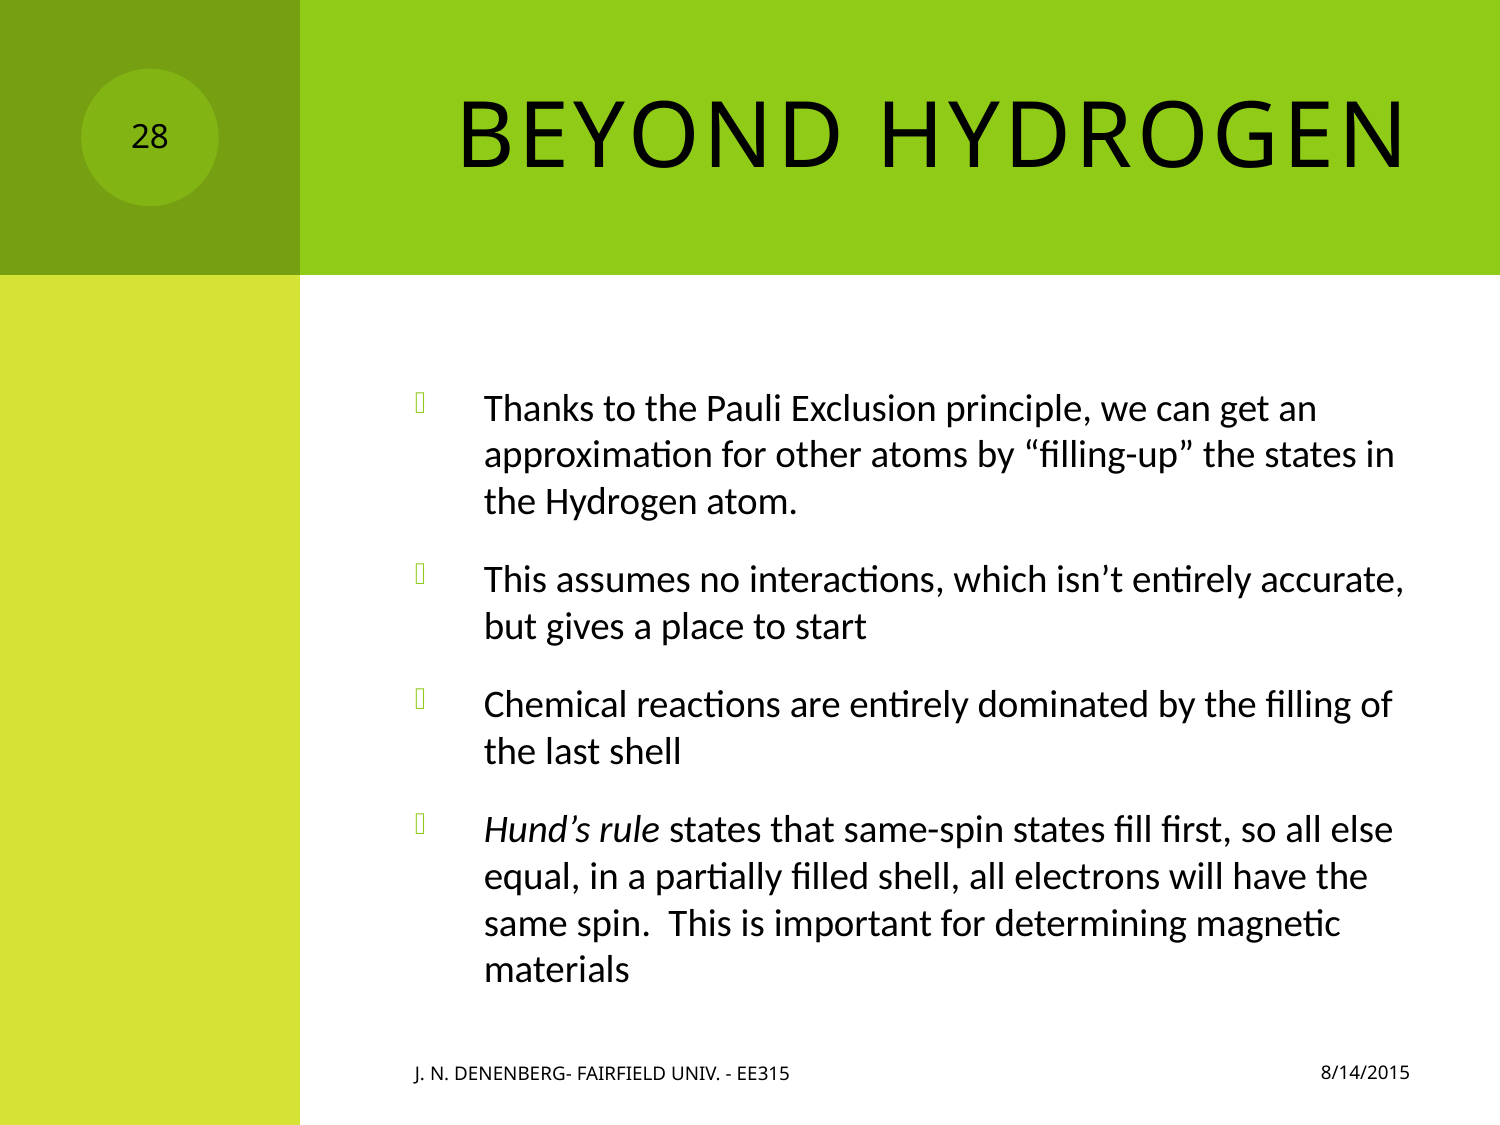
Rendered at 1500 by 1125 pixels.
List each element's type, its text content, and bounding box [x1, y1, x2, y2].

slide_number 28 [87, 87, 213, 188]
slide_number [1074, 1041, 1425, 1102]
title Beyond Hydrogen [399, 37, 1425, 225]
list Thanks to the Pauli Exclusion principle, we can get an approximation for other atoms by “filling-up” the states in the Hydrogen atom. This assumes no interactions, which isn’t entirely accurate, but gives a place to start Chemical reactions are entirely dominated by the filling of the last shell Hund’s rule states that same-spin states fill first, so all else equal, in a partially filled shell, all electrons will have the same spin. This is important for determining magnetic materials [399, 375, 1425, 1005]
footer J. N. Denenberg- Fairfield Univ. - EE315 [399, 1042, 875, 1103]
